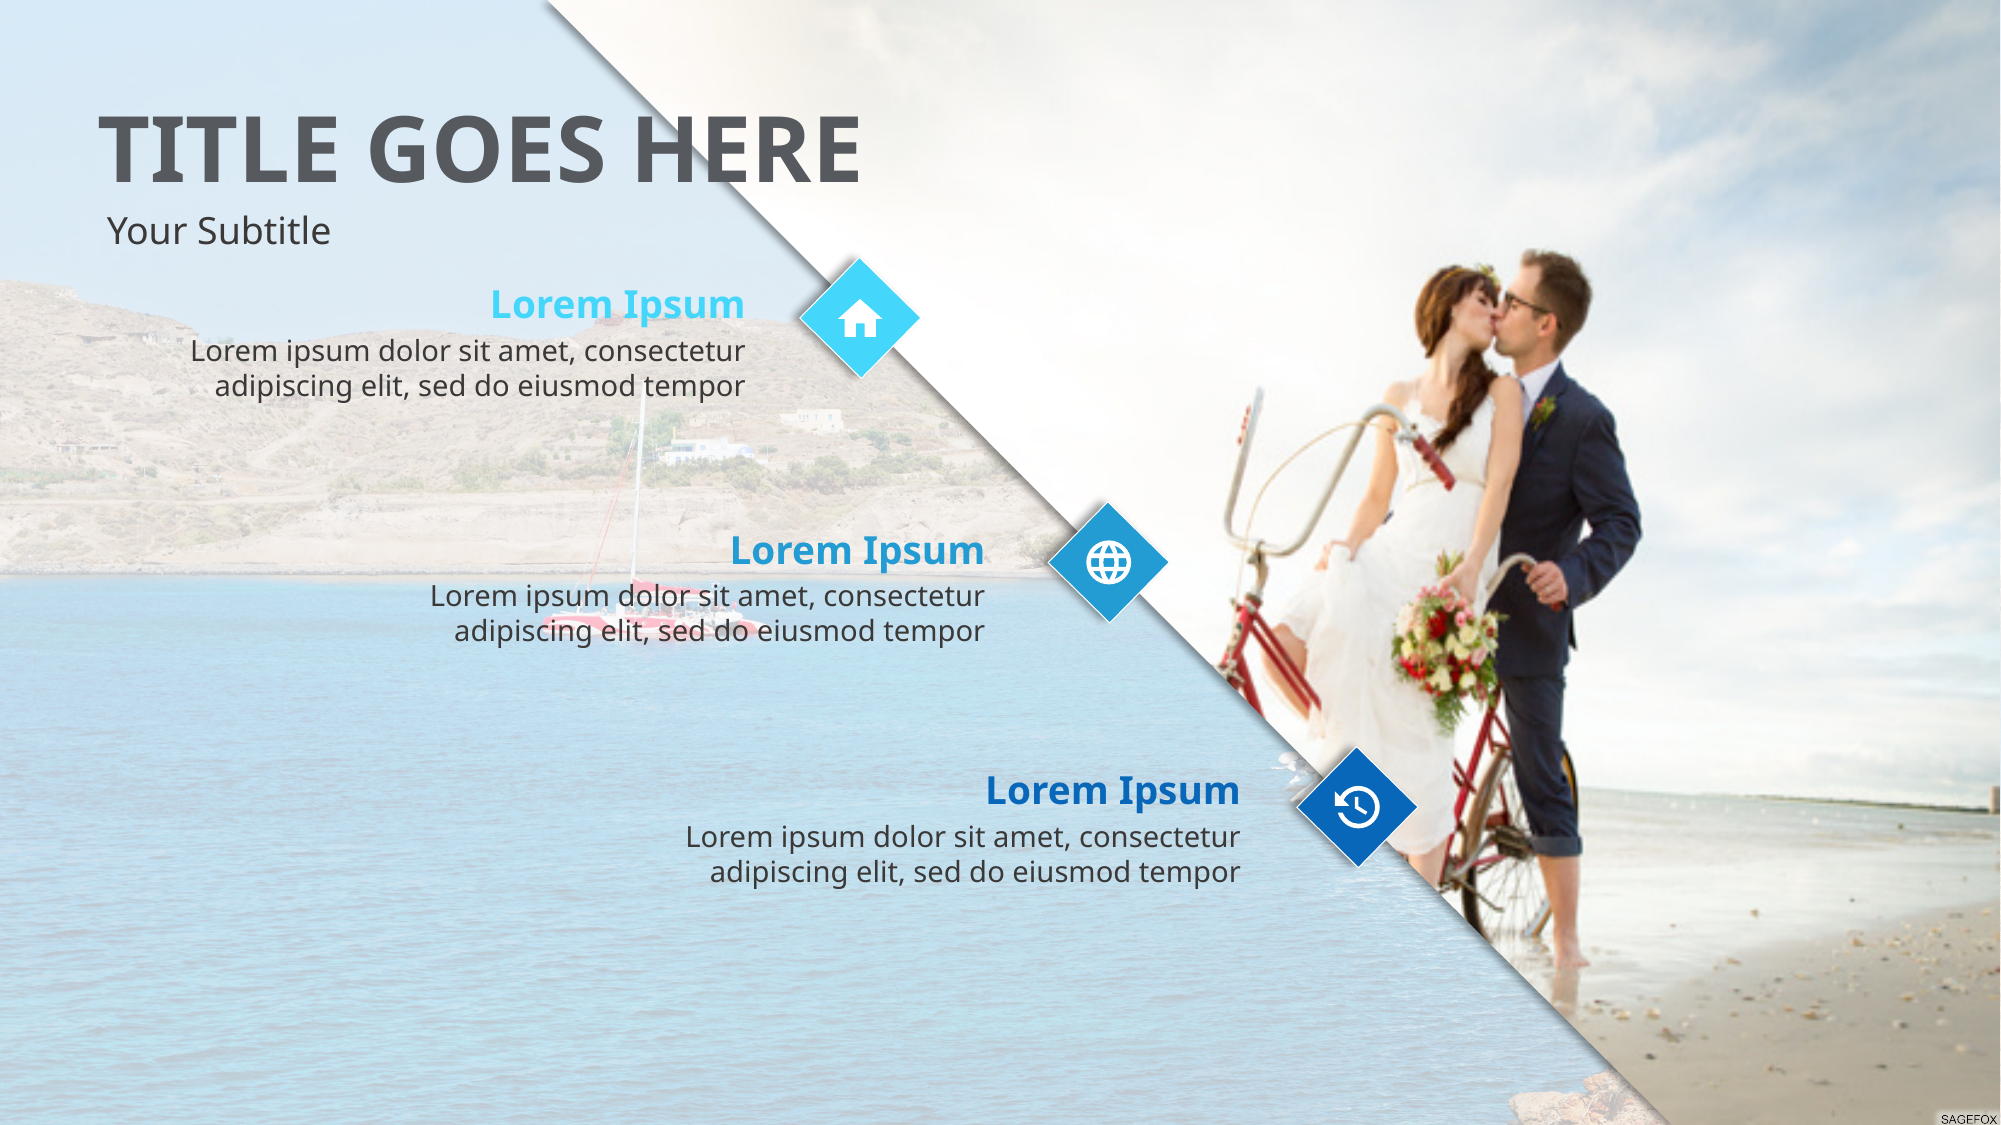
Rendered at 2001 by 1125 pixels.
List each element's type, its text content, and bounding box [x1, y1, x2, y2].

text_box [1334, 785, 1380, 829]
text_box [1295, 745, 1420, 870]
picture [1938, 1114, 1999, 1125]
text_box Lorem Ipsum Lorem ipsum dolor sit amet, consectetur adipiscing elit, sed do eiusmod tempor [635, 761, 1252, 894]
text_box [798, 260, 923, 380]
text_box [1046, 500, 1171, 625]
text_box Lorem Ipsum Lorem ipsum dolor sit amet, consectetur adipiscing elit, sed do eiusmod tempor [140, 274, 756, 407]
text_box Lorem Ipsum Lorem ipsum dolor sit amet, consectetur adipiscing elit, sed do eiusmod tempor [379, 520, 996, 653]
text_box [1086, 540, 1132, 585]
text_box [82, 83, 987, 260]
text_box [545, 0, 2000, 1125]
text_box [837, 298, 883, 337]
